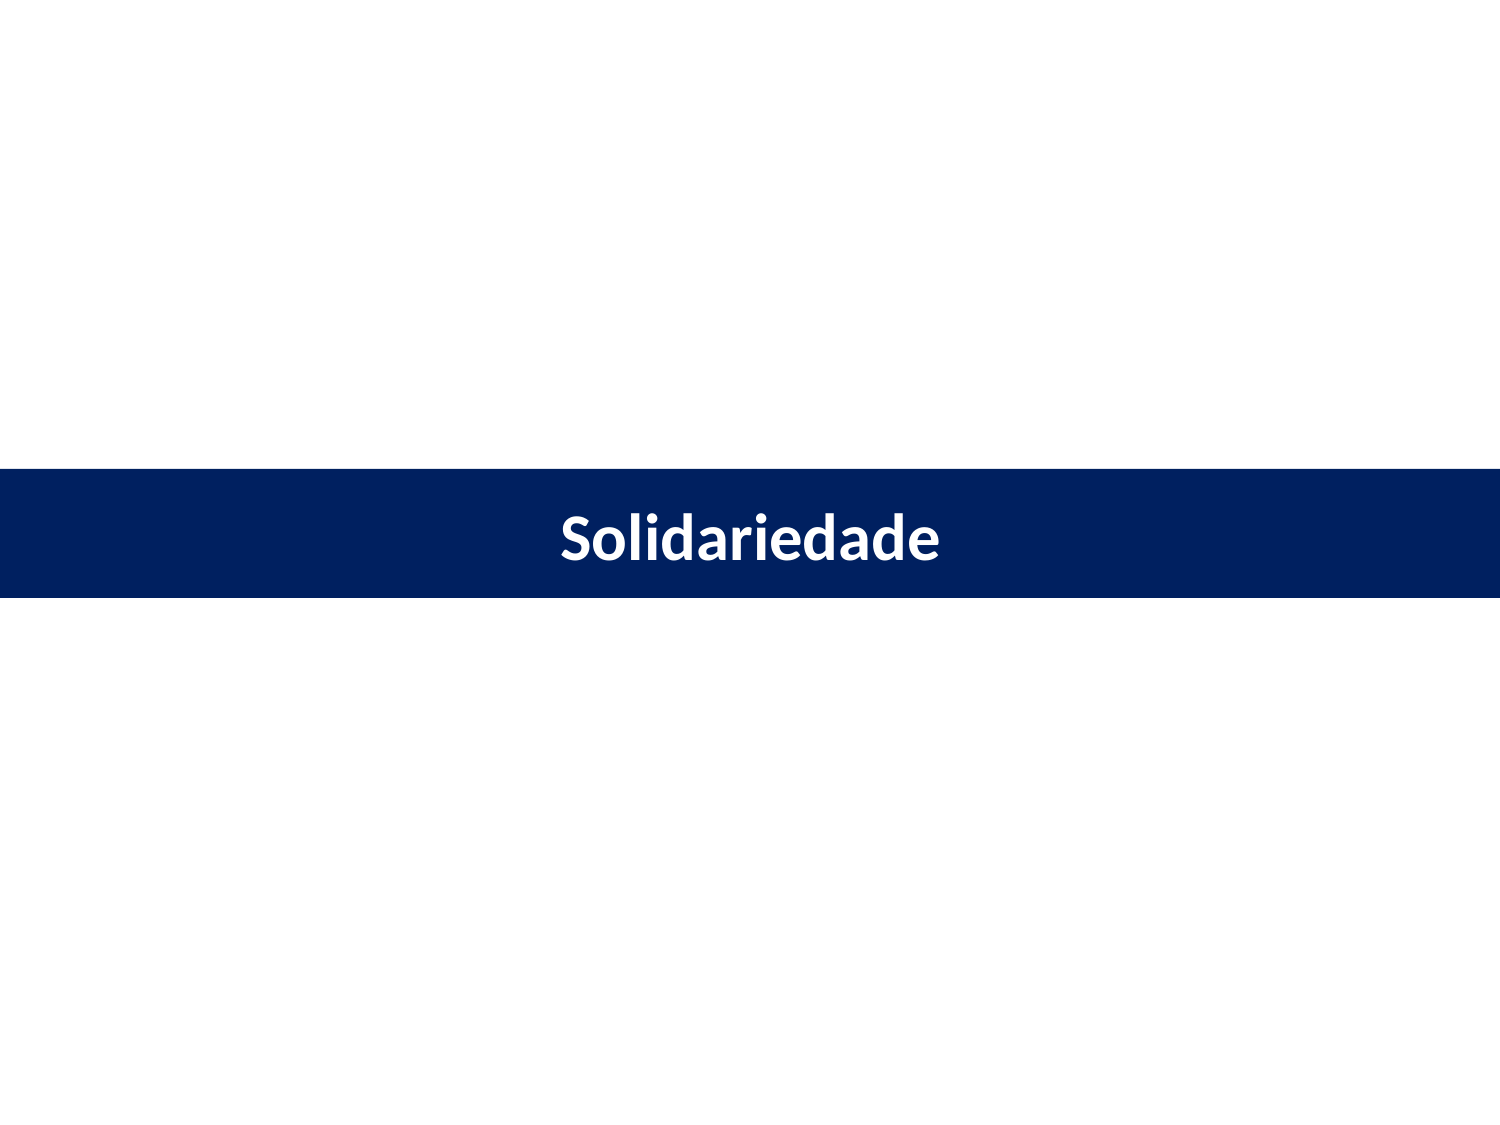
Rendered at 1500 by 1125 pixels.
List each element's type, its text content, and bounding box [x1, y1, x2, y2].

text_box Solidariedade [0, 468, 1500, 598]
